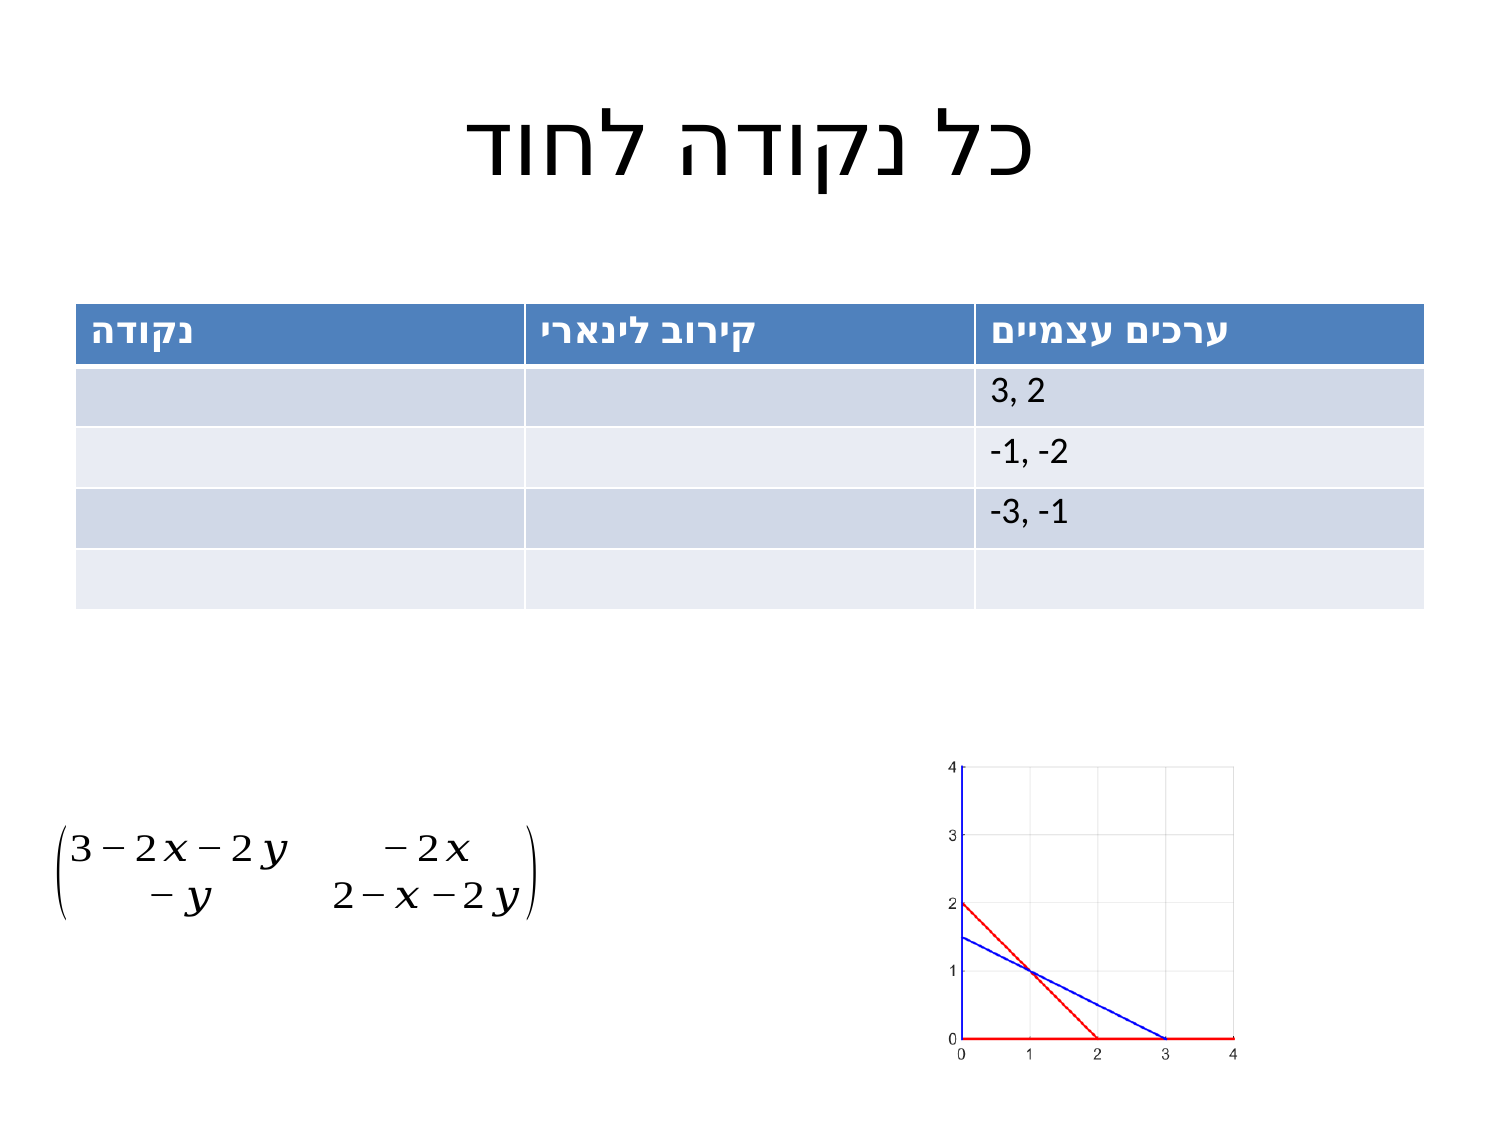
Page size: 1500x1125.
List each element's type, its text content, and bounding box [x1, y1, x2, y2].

picture [867, 742, 1311, 1075]
title כל נקודה לחוד [75, 45, 1425, 233]
